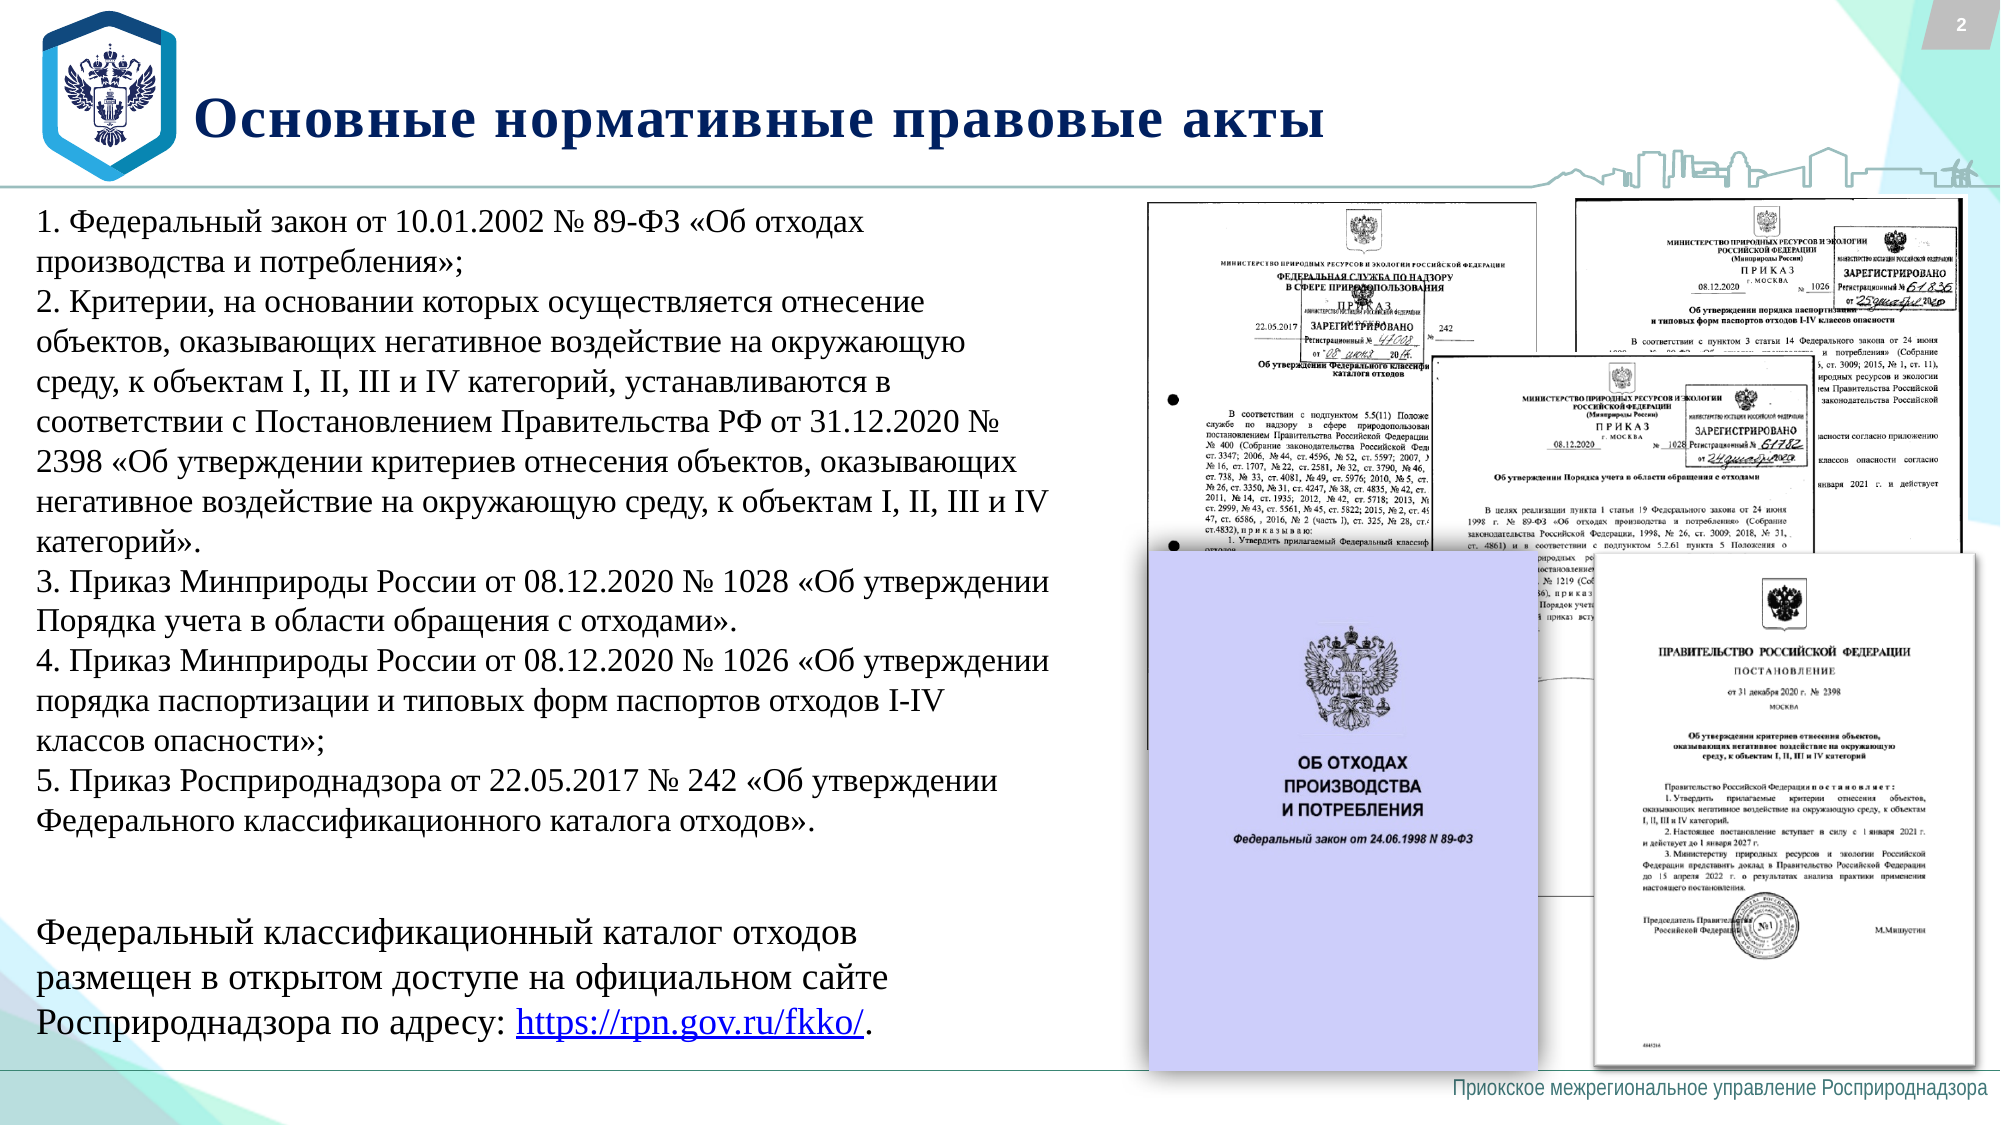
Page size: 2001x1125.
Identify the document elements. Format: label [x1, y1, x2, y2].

text_box [42, 10, 177, 146]
picture [0, 0, 2001, 1125]
text_box [0, 146, 2000, 189]
